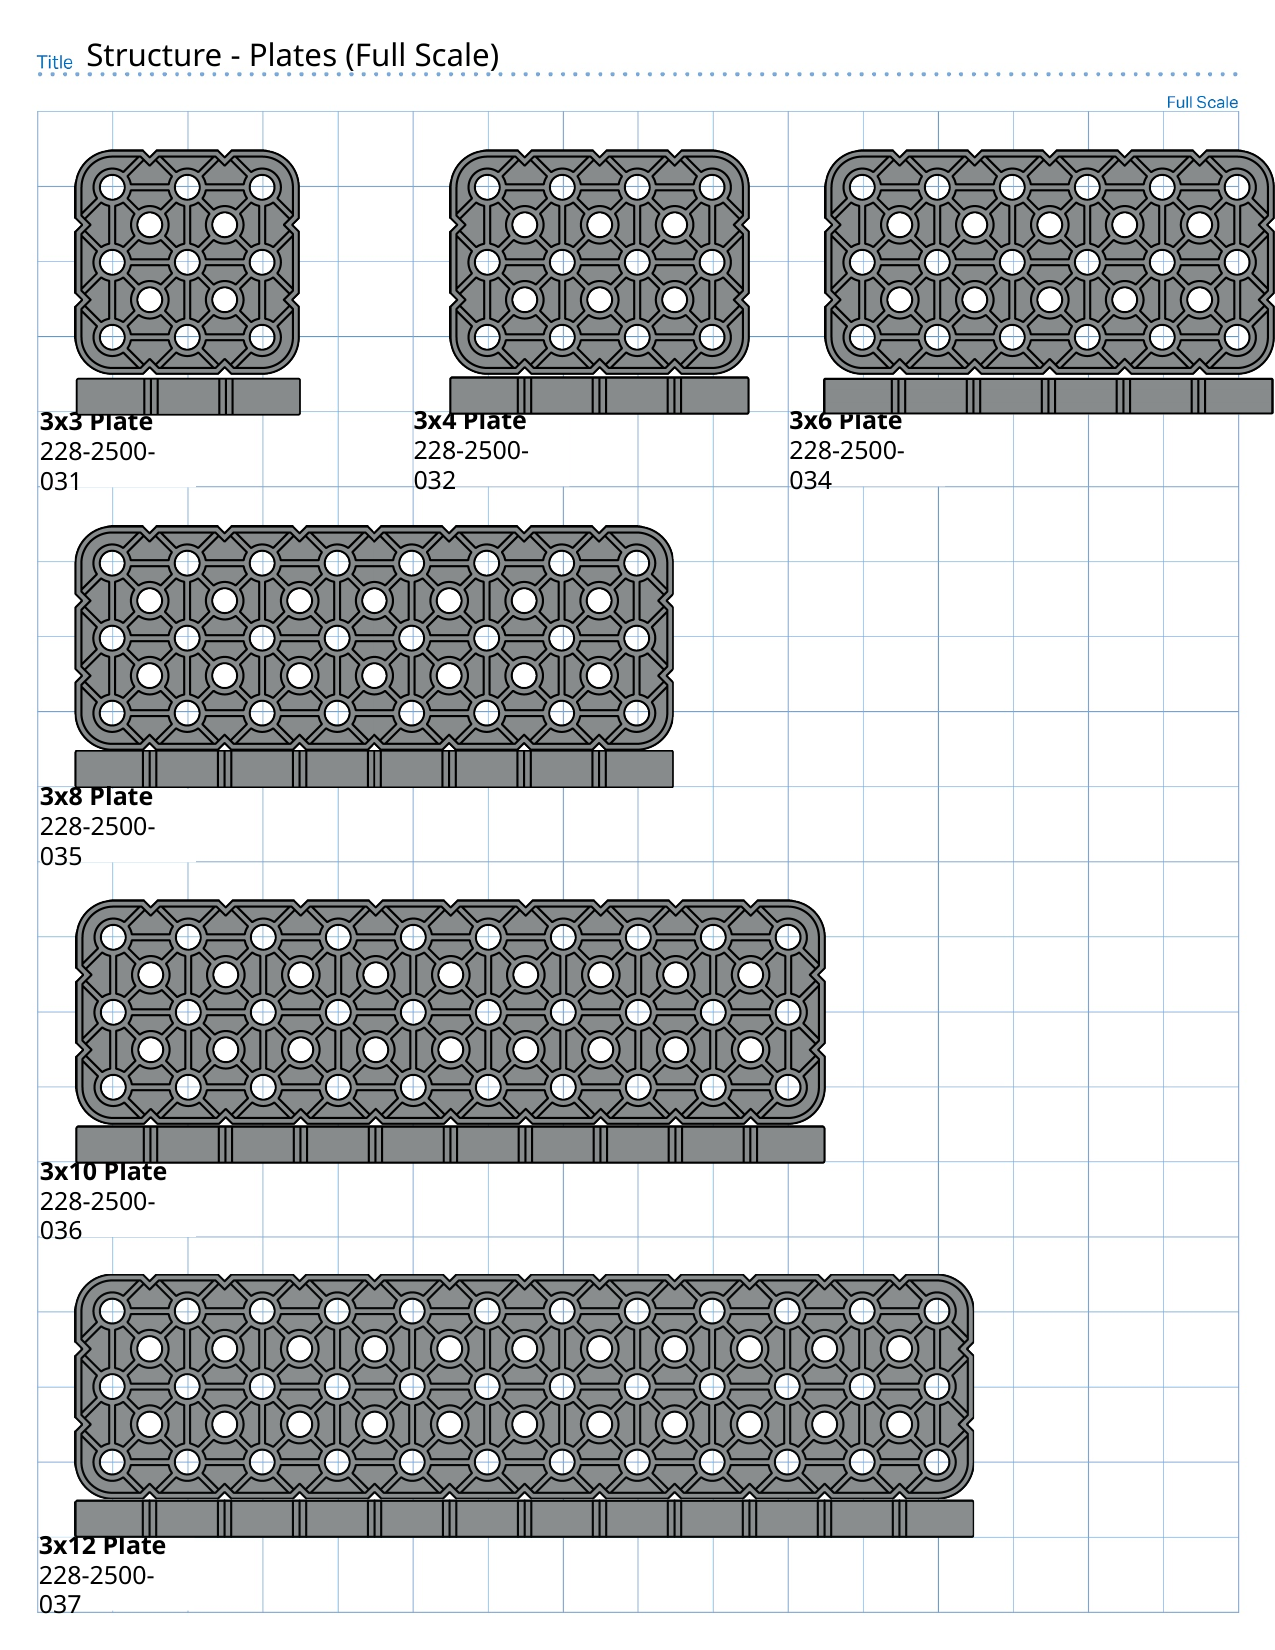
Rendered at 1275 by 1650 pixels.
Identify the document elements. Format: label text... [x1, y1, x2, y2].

text_box 3x10 Plate 228-2500-036 [40, 1163, 196, 1237]
text_box 3x3 Plate 228-2500-031 [40, 414, 196, 488]
picture [0, 0, 1275, 1650]
text_box 3x4 Plate 228-2500-032 [413, 413, 570, 487]
text_box 3x6 Plate 228-2500-034 [789, 413, 946, 487]
text_box 3x8 Plate 228-2500-035 [40, 789, 196, 863]
title Structure - Plates (Full Scale) [86, 34, 1189, 73]
text_box 3x12 Plate 228-2500-037 [38, 1537, 195, 1611]
